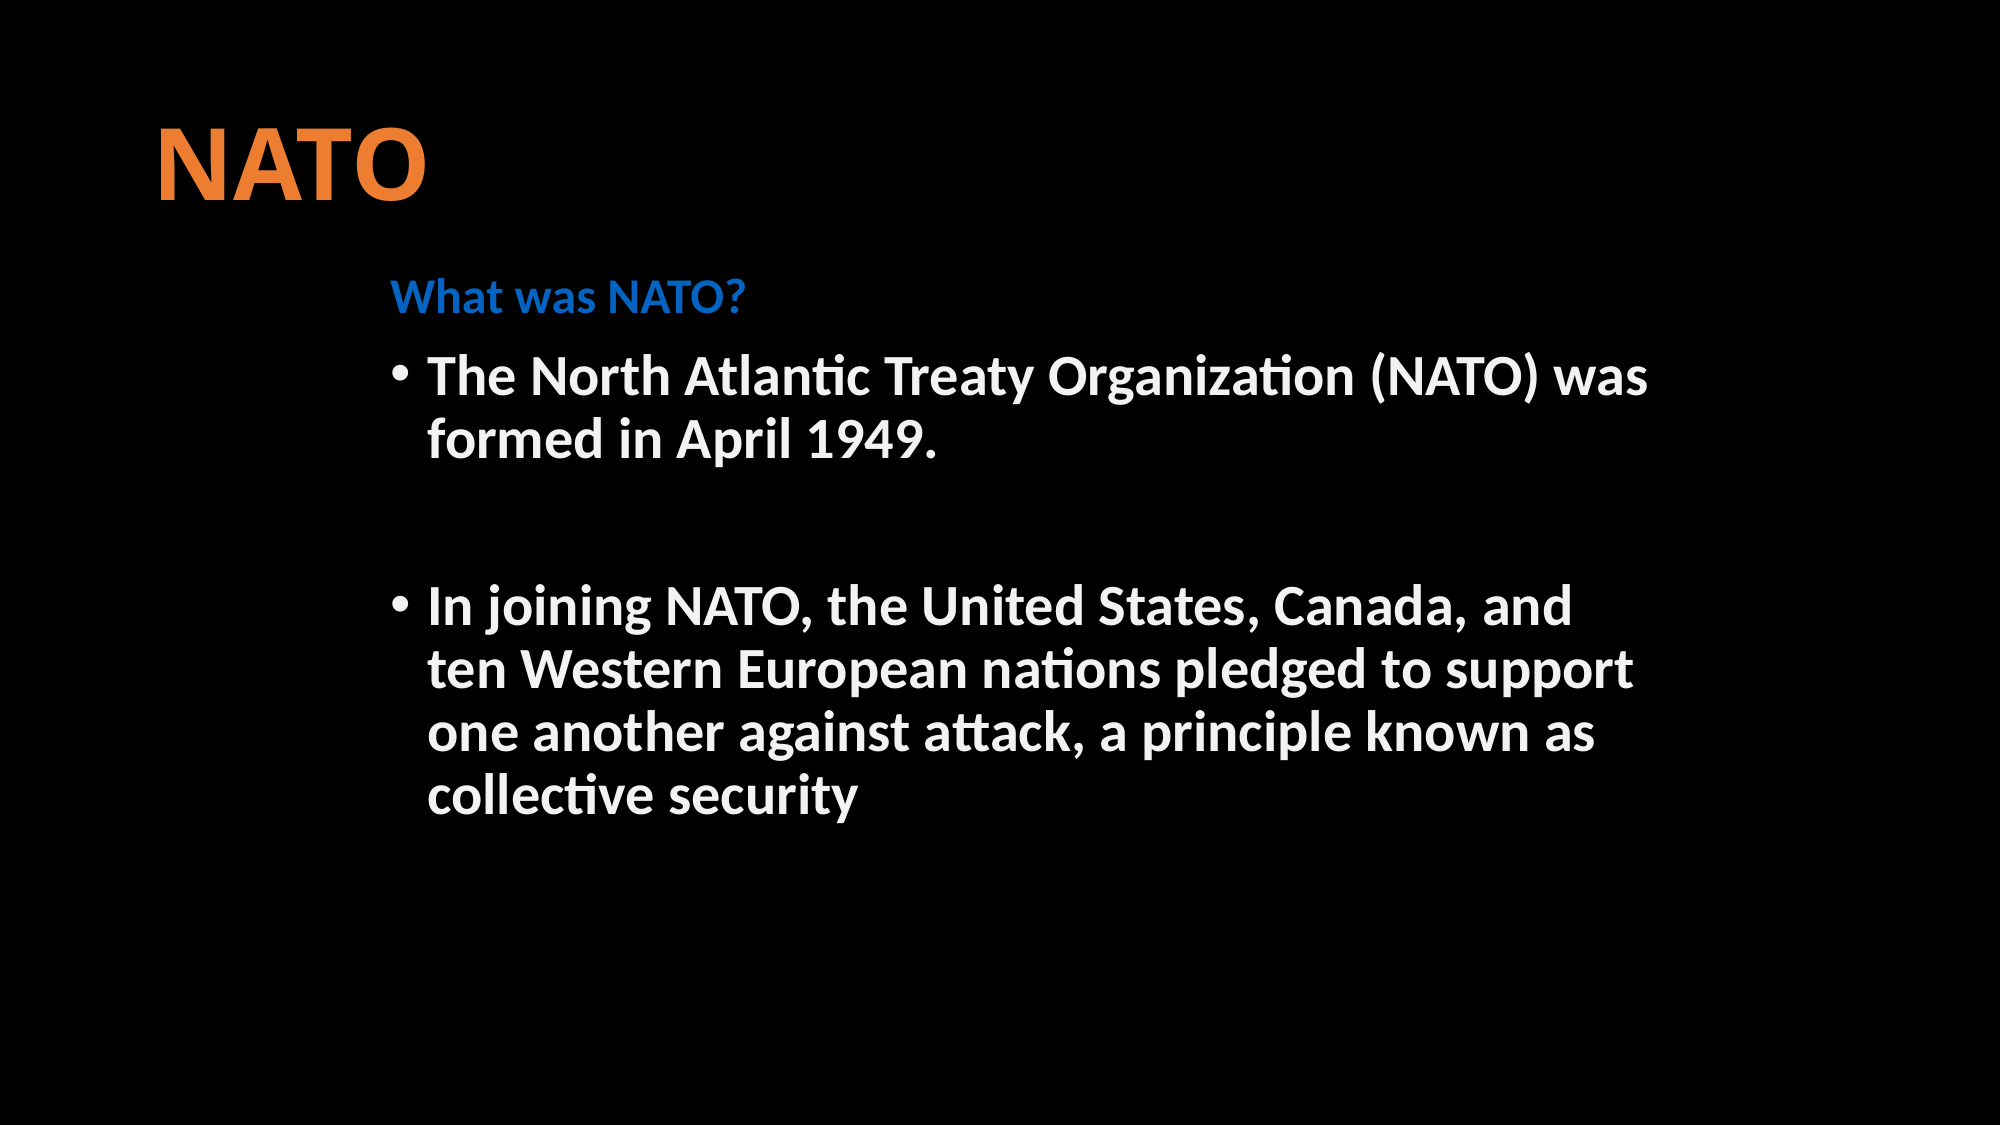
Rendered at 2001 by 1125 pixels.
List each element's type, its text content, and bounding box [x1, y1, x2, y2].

title NATO [137, 59, 1863, 278]
list What was NATO? The North Atlantic Treaty Organization (NATO) was formed in April 1949. In joining NATO, the United States, Canada, and ten Western European nations pledged to support one another against attack, a principle known as collective security. [375, 262, 1675, 1005]
